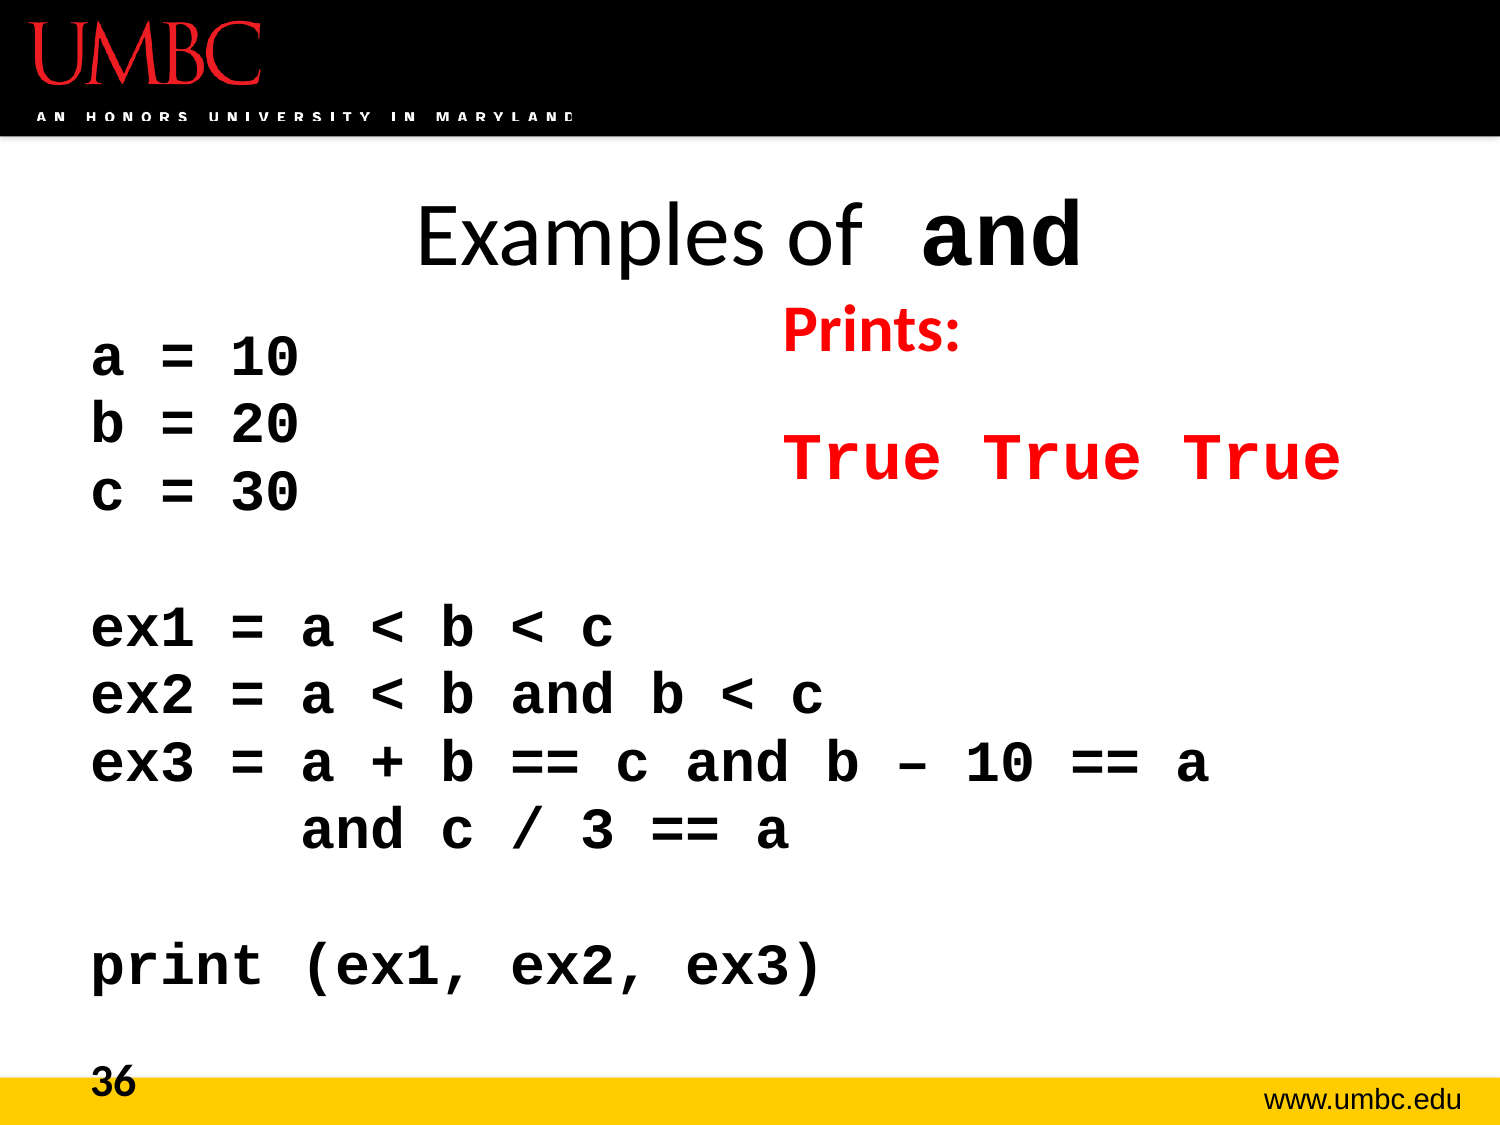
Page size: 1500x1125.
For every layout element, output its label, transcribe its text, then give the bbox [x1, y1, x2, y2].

text_box Prints: True True True [768, 293, 1358, 580]
slide_number 36 [75, 1042, 425, 1103]
title Examples of and [8, 135, 1492, 323]
list a = 10 b = 20 c = 30 ex1 = a < b < c ex2 = a < b and b < c ex3 = a + b == c and b – 10 == a and c / 3 == a print (ex1, ex2, ex3) [75, 323, 1425, 1005]
